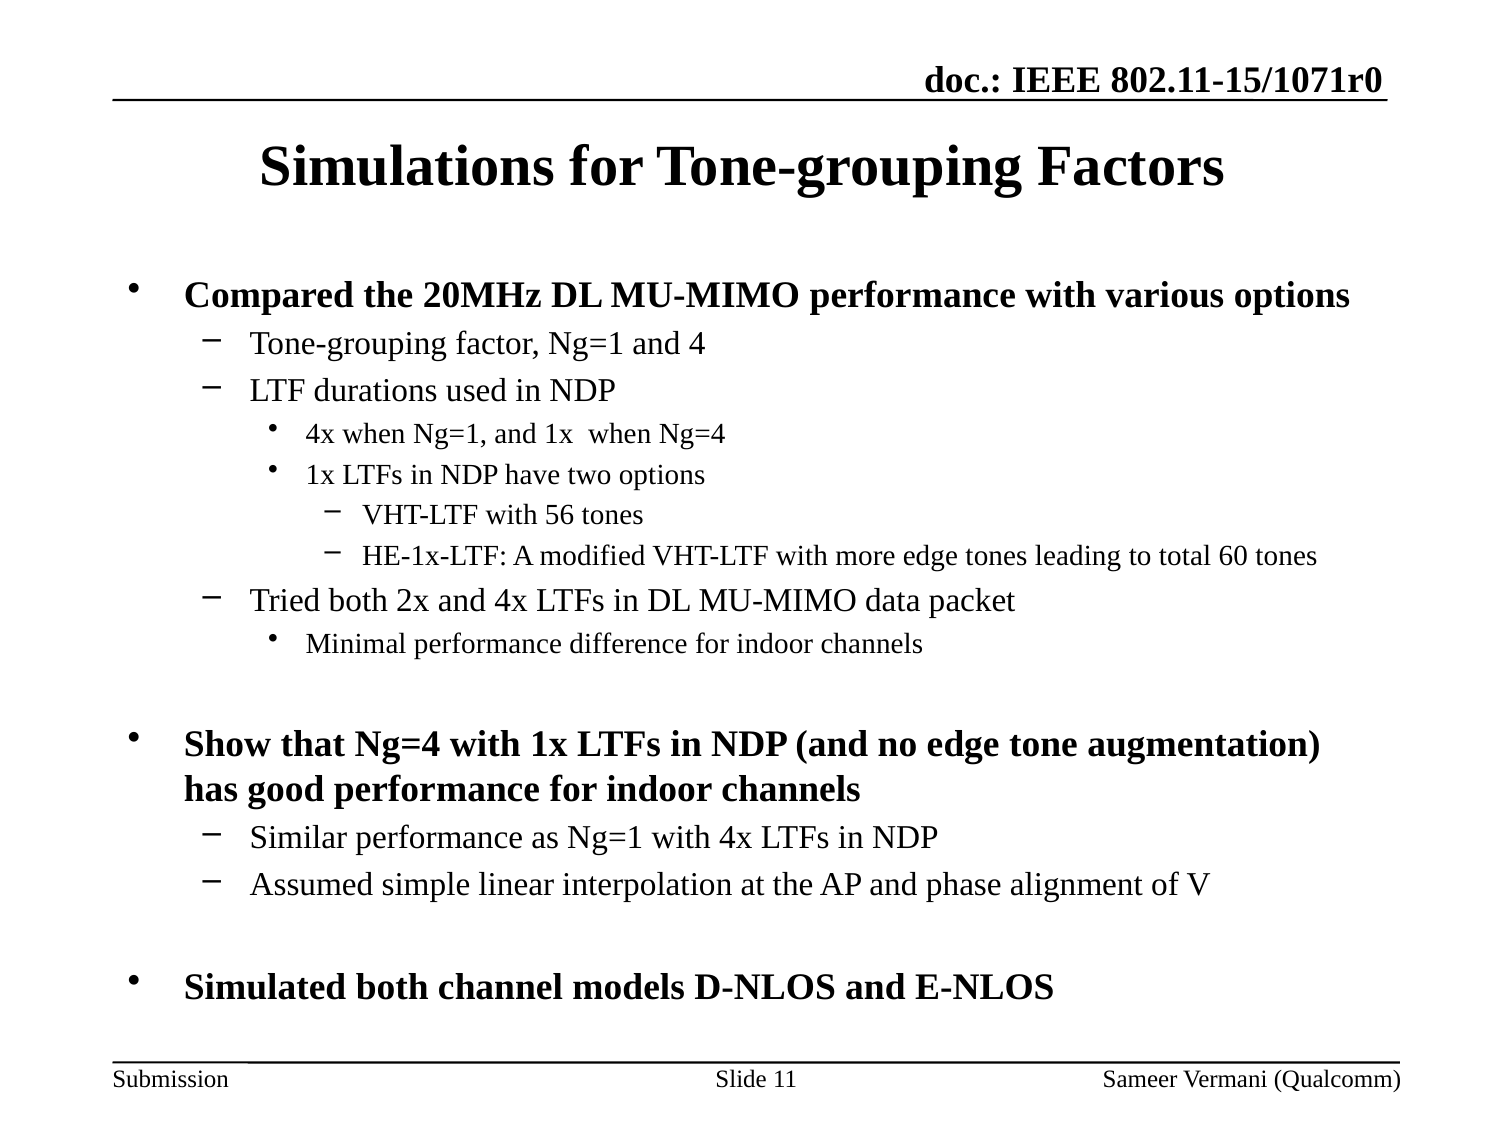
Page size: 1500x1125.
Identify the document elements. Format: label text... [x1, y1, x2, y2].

title Simulations for Tone-grouping Factors [112, 112, 1388, 213]
footer Sameer Vermani (Qualcomm) [1046, 1061, 1402, 1093]
slide_number Slide 11 [712, 1061, 800, 1093]
list Compared the 20MHz DL MU-MIMO performance with various options Tone-grouping factor, Ng=1 and 4 LTF durations used in NDP 4x when Ng=1, and 1x when Ng=4 1x LTFs in NDP have two options VHT-LTF with 56 tones HE-1x-LTF: A modified VHT-LTF with more edge tones leading to total 60 tones Tried both 2x and 4x LTFs in DL MU-MIMO data packet Minimal performance difference for indoor channels Show that Ng=4 with 1x LTFs in NDP (and no edge tone augmentation) has good performance for indoor channels Similar performance as Ng=1 with 4x LTFs in NDP Assumed simple linear interpolation at the AP and phase alignment of V Simulated both channel models D-NLOS and E-NLOS [112, 262, 1388, 1001]
